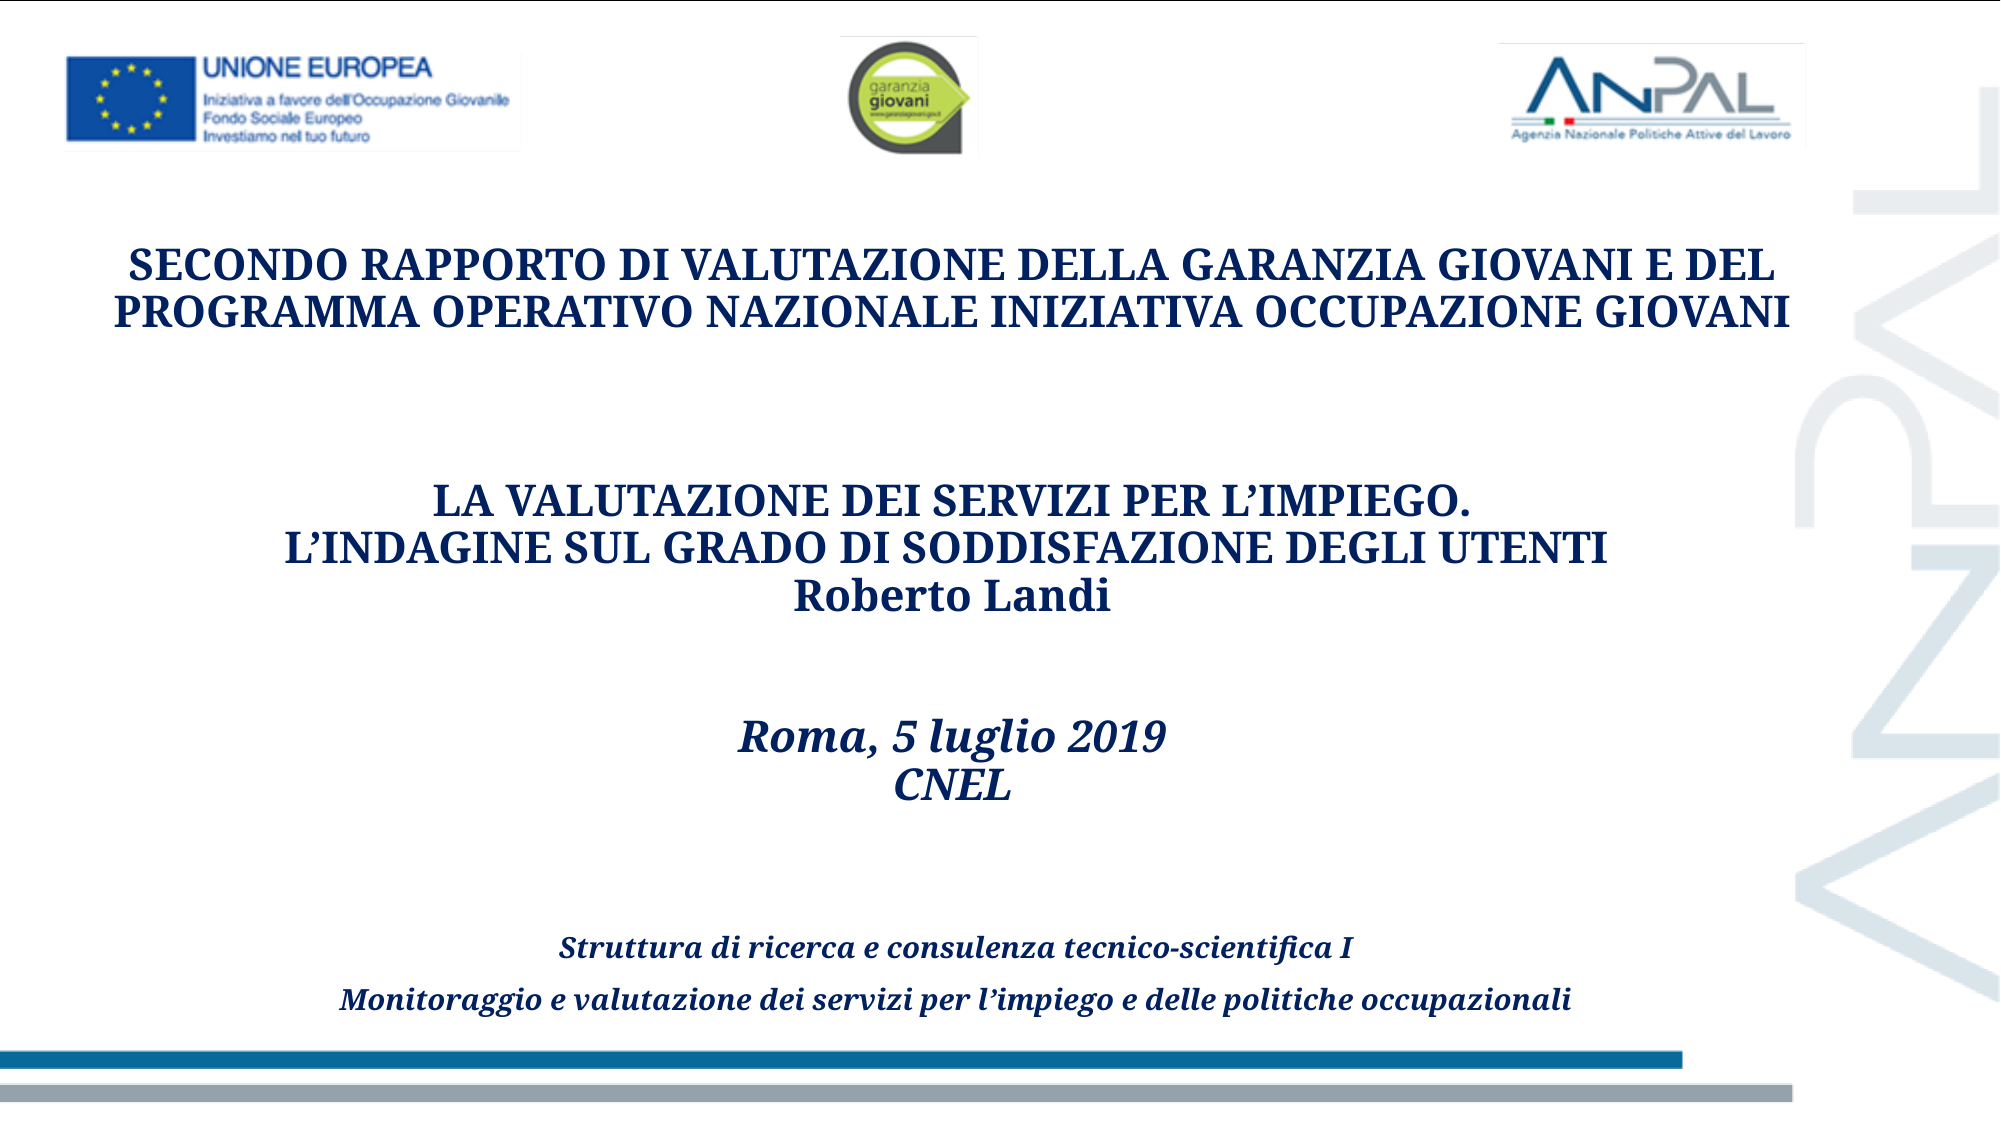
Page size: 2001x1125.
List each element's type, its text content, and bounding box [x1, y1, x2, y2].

picture [0, 0, 2001, 1125]
title SECONDO RAPPORTO DI VALUTAZIONE DELLA GARANZIA GIOVANI E DEL PROGRAMMA OPERATIVO NAZIONALE INIZIATIVA OCCUPAZIONE GIOVANI LA VALUTAZIONE DEI SERVIZI PER L’IMPIEGO. L’INDAGINE SUL GRADO DI SODDISFAZIONE DEGLI UTENTI Roberto Landi Roma, 5 luglio 2019 CNEL [97, 180, 1808, 872]
subtitle Struttura di ricerca e consulenza tecnico-scientifica I Monitoraggio e valutazione dei servizi per l’impiego e delle politiche occupazionali [209, 918, 1710, 1016]
